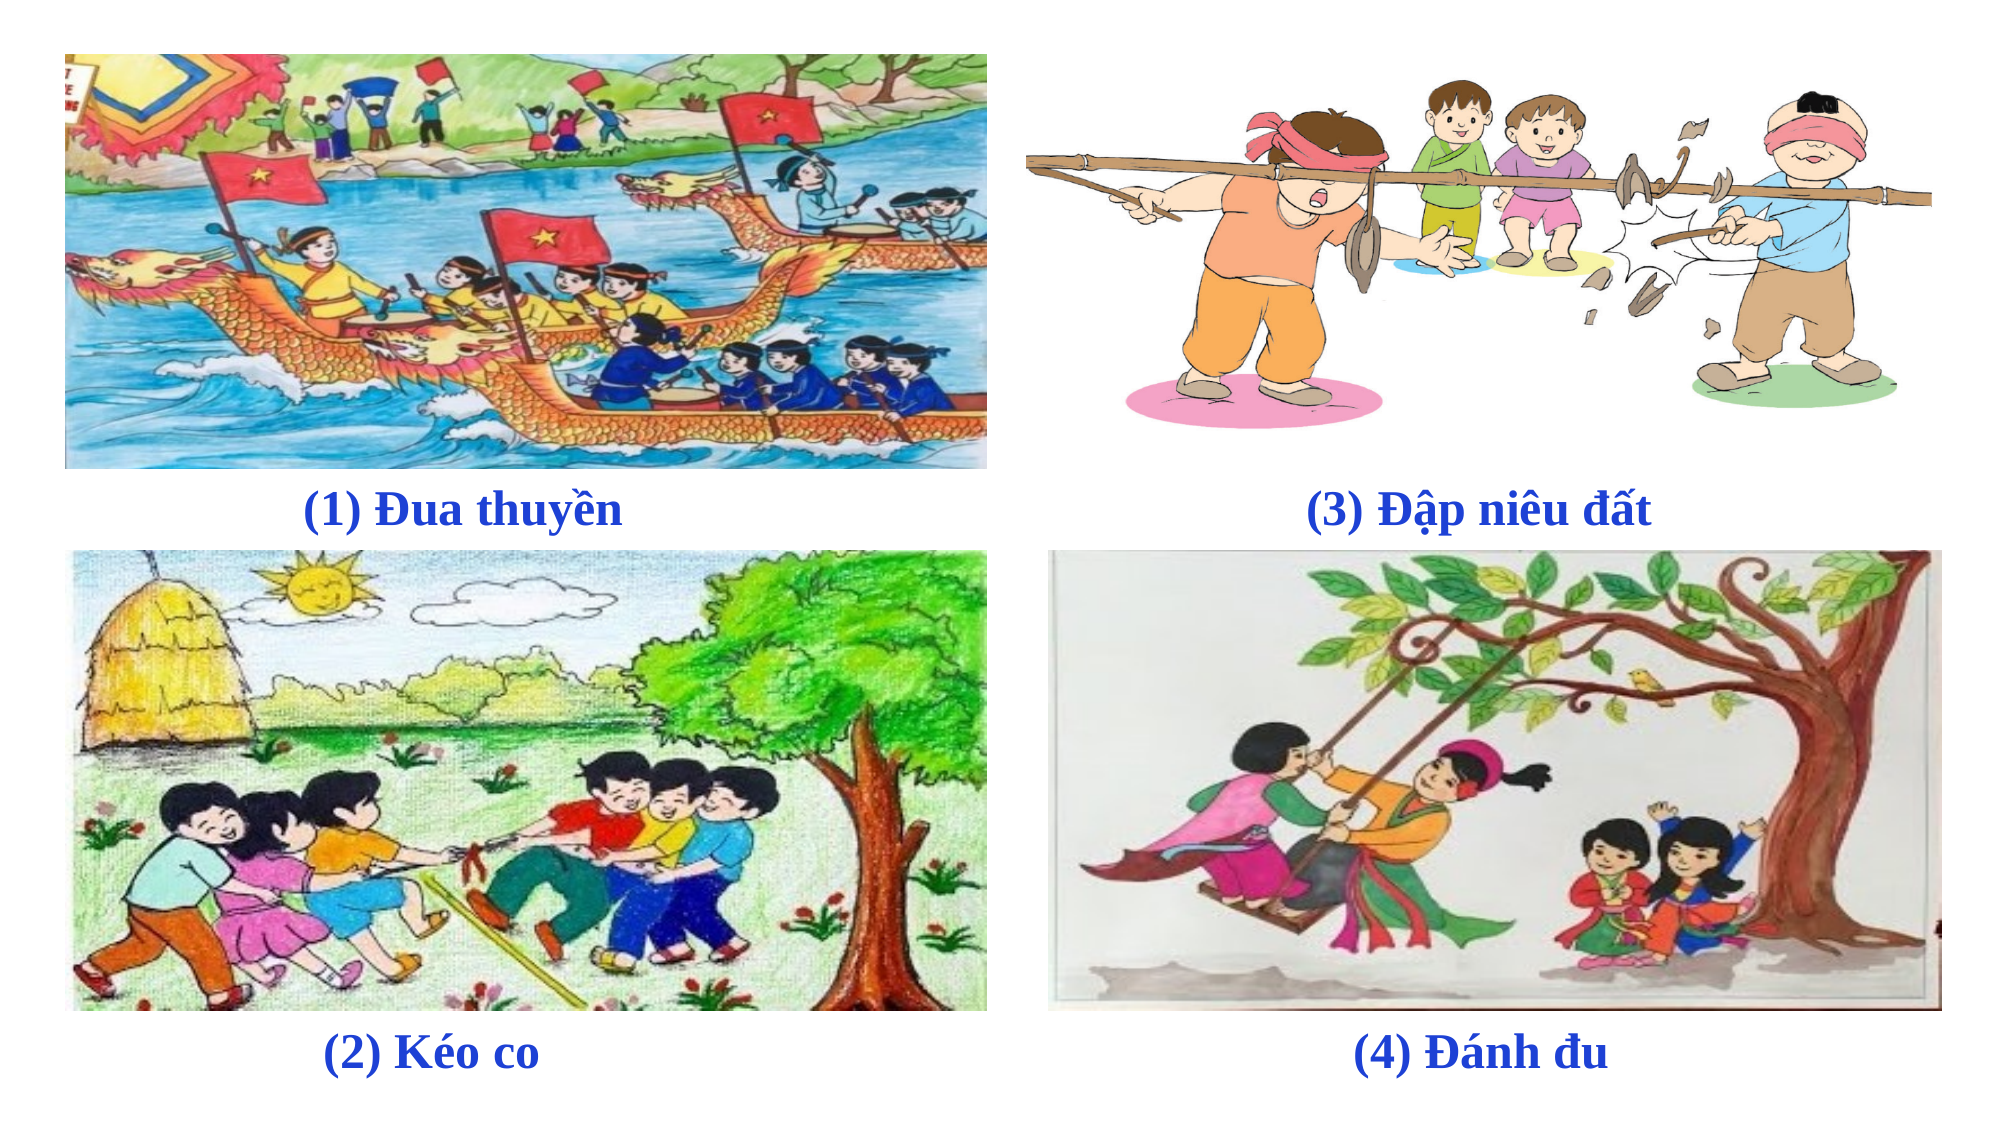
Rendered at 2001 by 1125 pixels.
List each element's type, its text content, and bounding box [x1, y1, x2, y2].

picture [1025, 39, 1942, 469]
picture [65, 550, 987, 1011]
picture [65, 54, 987, 469]
text_box (1) Đua thuyền [289, 469, 672, 544]
text_box (3) Đập niêu đất [1291, 469, 1676, 544]
text_box (4) Đánh đu [1339, 1011, 1629, 1086]
picture [1047, 550, 1942, 1011]
text_box (2) Kéo co [308, 1011, 594, 1086]
